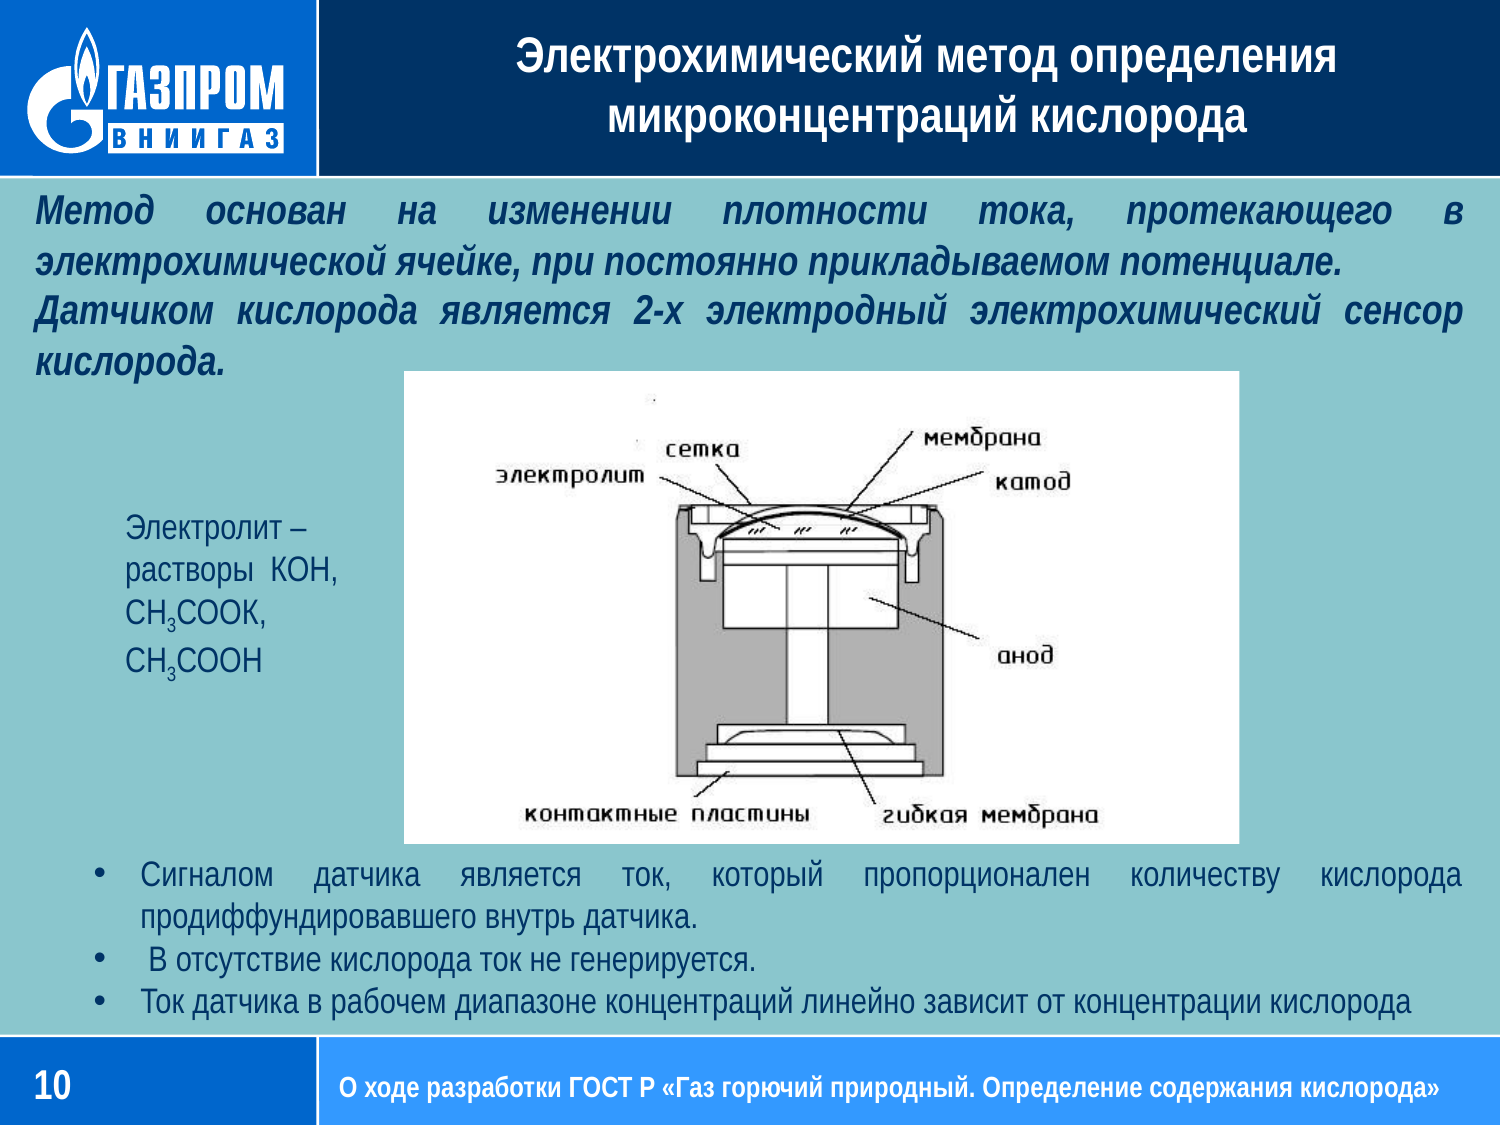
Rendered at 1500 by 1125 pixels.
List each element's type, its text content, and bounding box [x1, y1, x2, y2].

text_box Электролит – растворы КОН, СН3СООК, СН3СООН [110, 496, 395, 693]
text_box Сигналом датчика является ток, который пропорционален количеству кислорода продиффундировавшего внутрь датчика. В отсутствие кислорода ток не генерируется. Ток датчика в рабочем диапазоне концентраций линейно зависит от концентрации кислорода [78, 843, 1479, 1029]
slide_number 10 [33, 1043, 278, 1123]
list Метод основан на изменении плотности тока, протекающего в электрохимической ячейке, при постоянно прикладываемом потенциале. Датчиком кислорода является 2-х электродный электрохимический сенсор кислорода. [0, 177, 1500, 390]
title Электрохимический метод определения микроконцентраций кислорода [354, 0, 1500, 166]
text_box О ходе разработки ГОСТ Р «Газ горючий природный. Определение содержания кислорода» [338, 1046, 1450, 1125]
picture [403, 371, 1240, 844]
